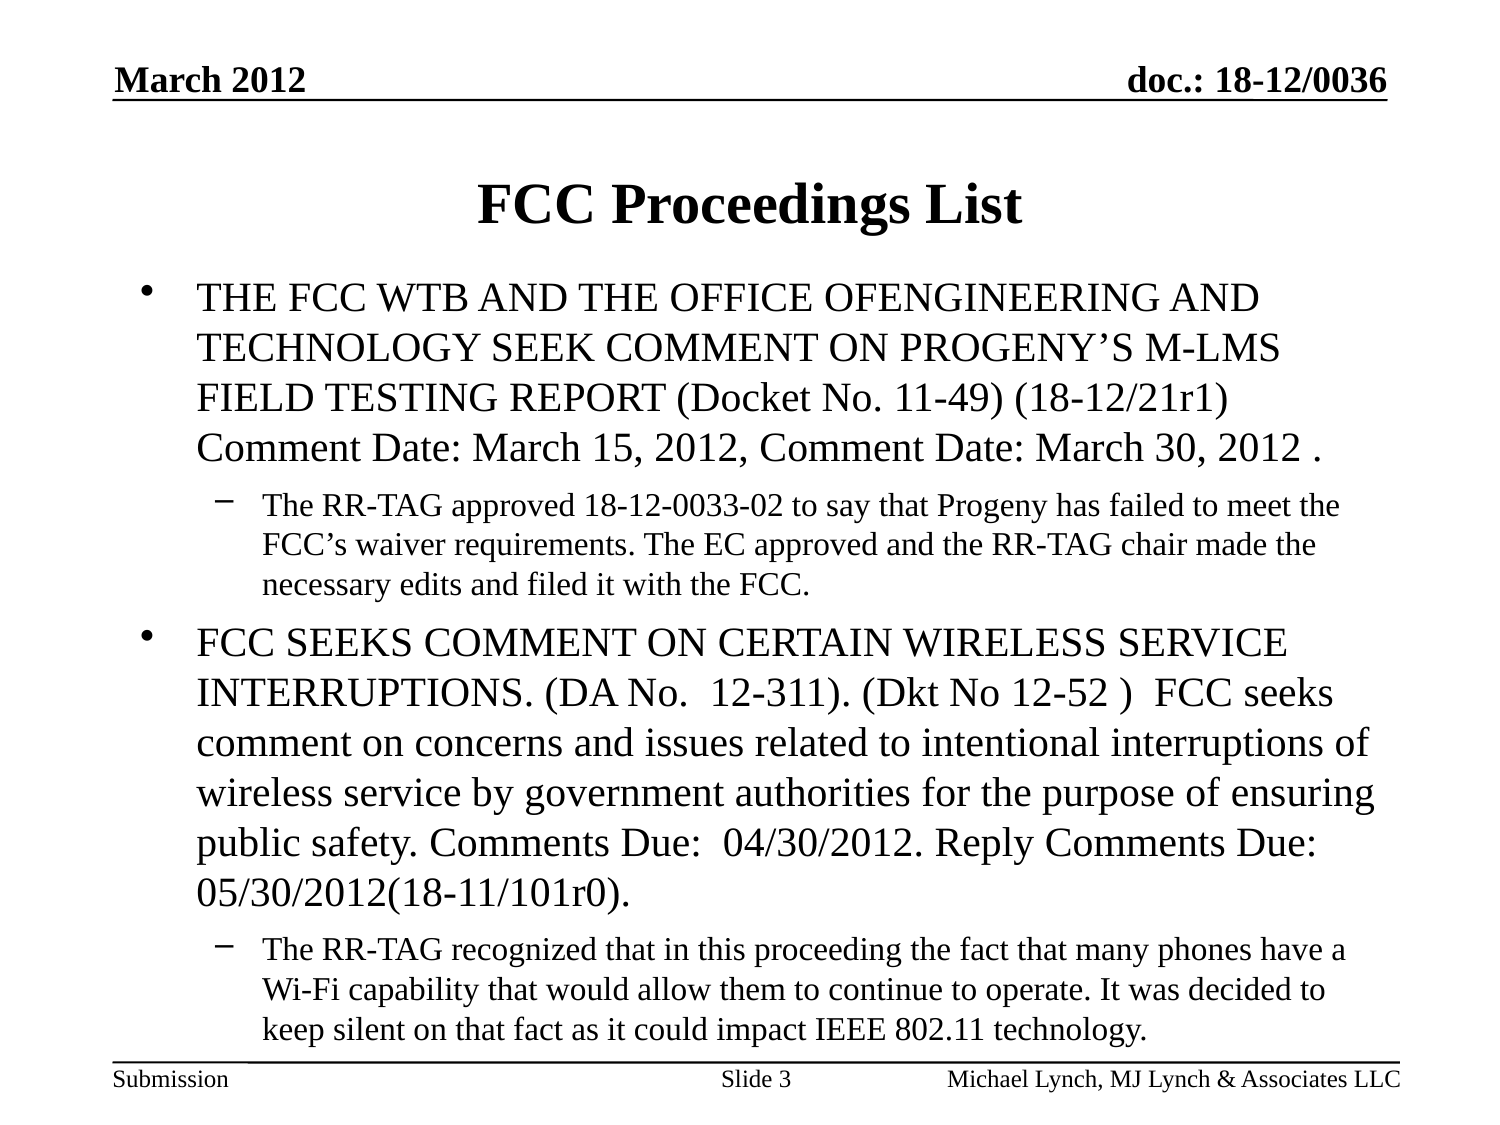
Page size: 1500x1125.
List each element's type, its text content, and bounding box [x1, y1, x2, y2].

list THE FCC WTB AND THE OFFICE OFENGINEERING AND TECHNOLOGY SEEK COMMENT ON PROGENY’S M-LMS FIELD TESTING REPORT (Docket No. 11-49) (18-12/21r1) Comment Date: March 15, 2012, Comment Date: March 30, 2012 . The RR-TAG approved 18-12-0033-02 to say that Progeny has failed to meet the FCC’s waiver requirements. The EC approved and the RR-TAG chair made the necessary edits and filed it with the FCC. FCC SEEKS COMMENT ON CERTAIN WIRELESS SERVICE INTERRUPTIONS. (DA No. 12-311). (Dkt No 12-52 ) FCC seeks comment on concerns and issues related to intentional interruptions of wireless service by government authorities for the purpose of ensuring public safety. Comments Due: 04/30/2012. Reply Comments Due: 05/30/2012(18-11/101r0). The RR-TAG recognized that in this proceeding the fact that many phones have a Wi-Fi capability that would allow them to continue to operate. It was decided to keep silent on that fact as it could impact IEEE 802.11 technology. [124, 262, 1401, 1051]
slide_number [114, 54, 309, 101]
title FCC Proceedings List [112, 112, 1388, 288]
footer Michael Lynch, MJ Lynch & Associates LLC [941, 1061, 1402, 1093]
slide_number Slide 3 [712, 1061, 800, 1093]
